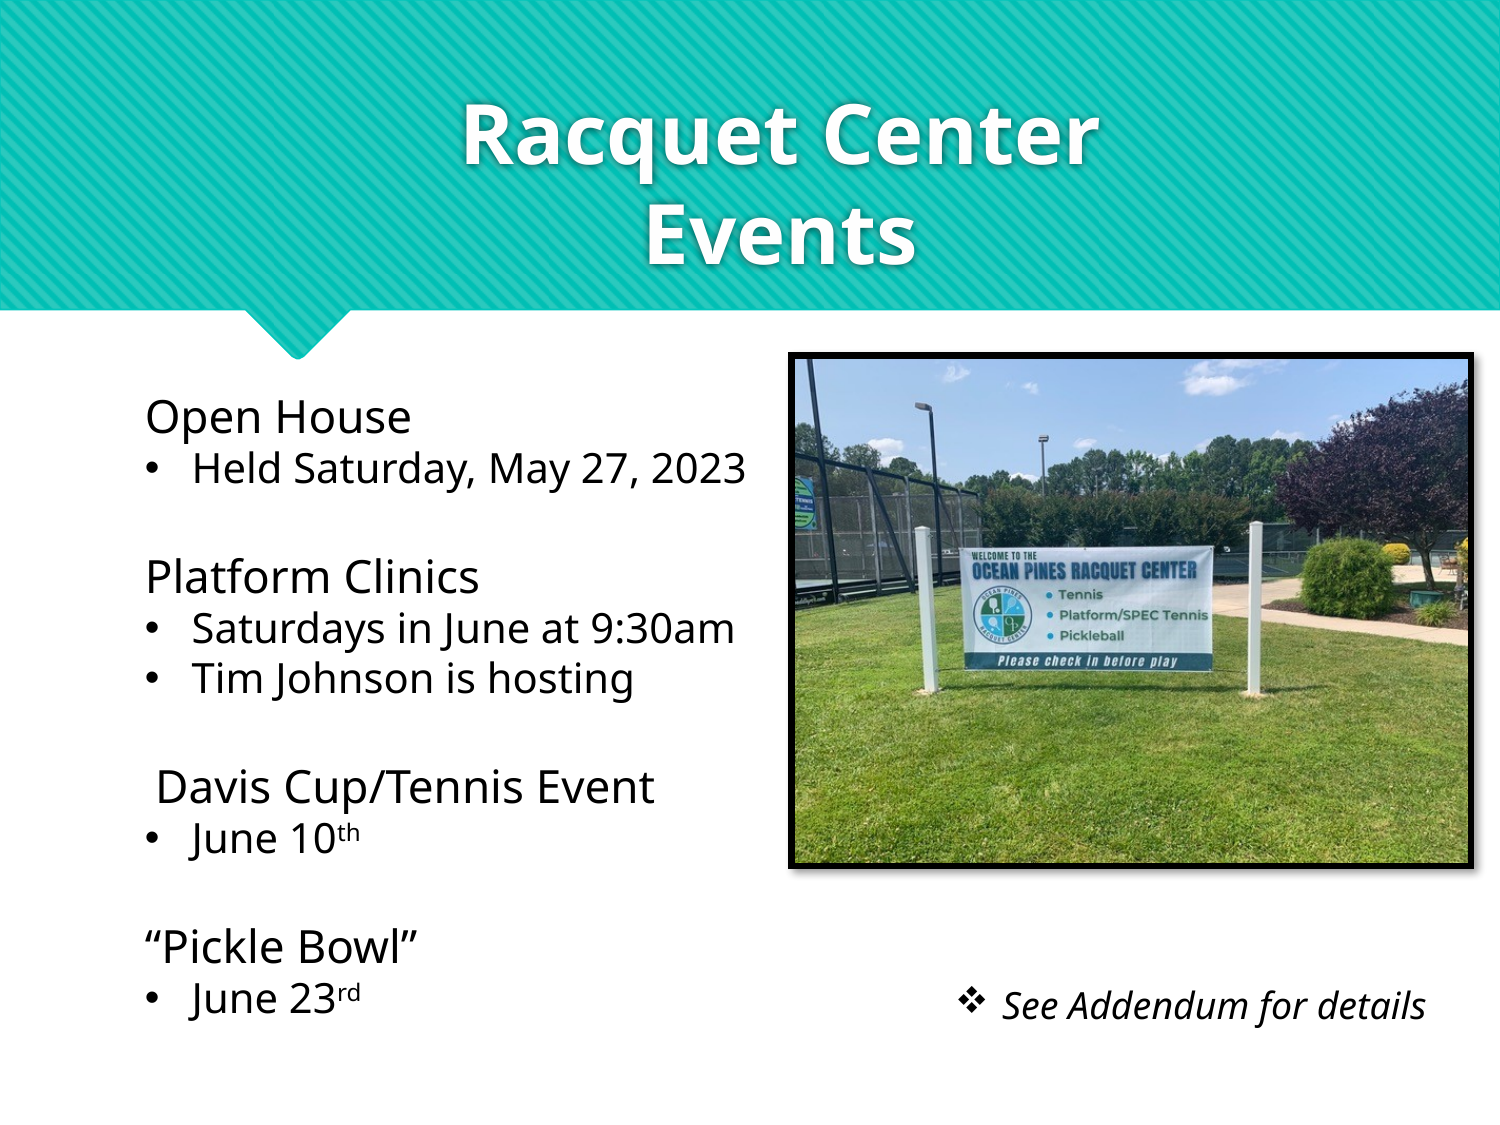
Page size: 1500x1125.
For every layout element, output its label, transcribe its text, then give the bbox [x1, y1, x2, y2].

text_box [59, 358, 1462, 1052]
title Racquet Center Events [119, 44, 1442, 290]
text_box See Addendum for details [820, 974, 1442, 1035]
picture [794, 358, 1468, 864]
text_box Open House Held Saturday, May 27, 2023 Platform Clinics Saturdays in June at 9:30am Tim Johnson is hosting Davis Cup/Tennis Event June 10th “Pickle Bowl” June 23rd [130, 379, 942, 1030]
